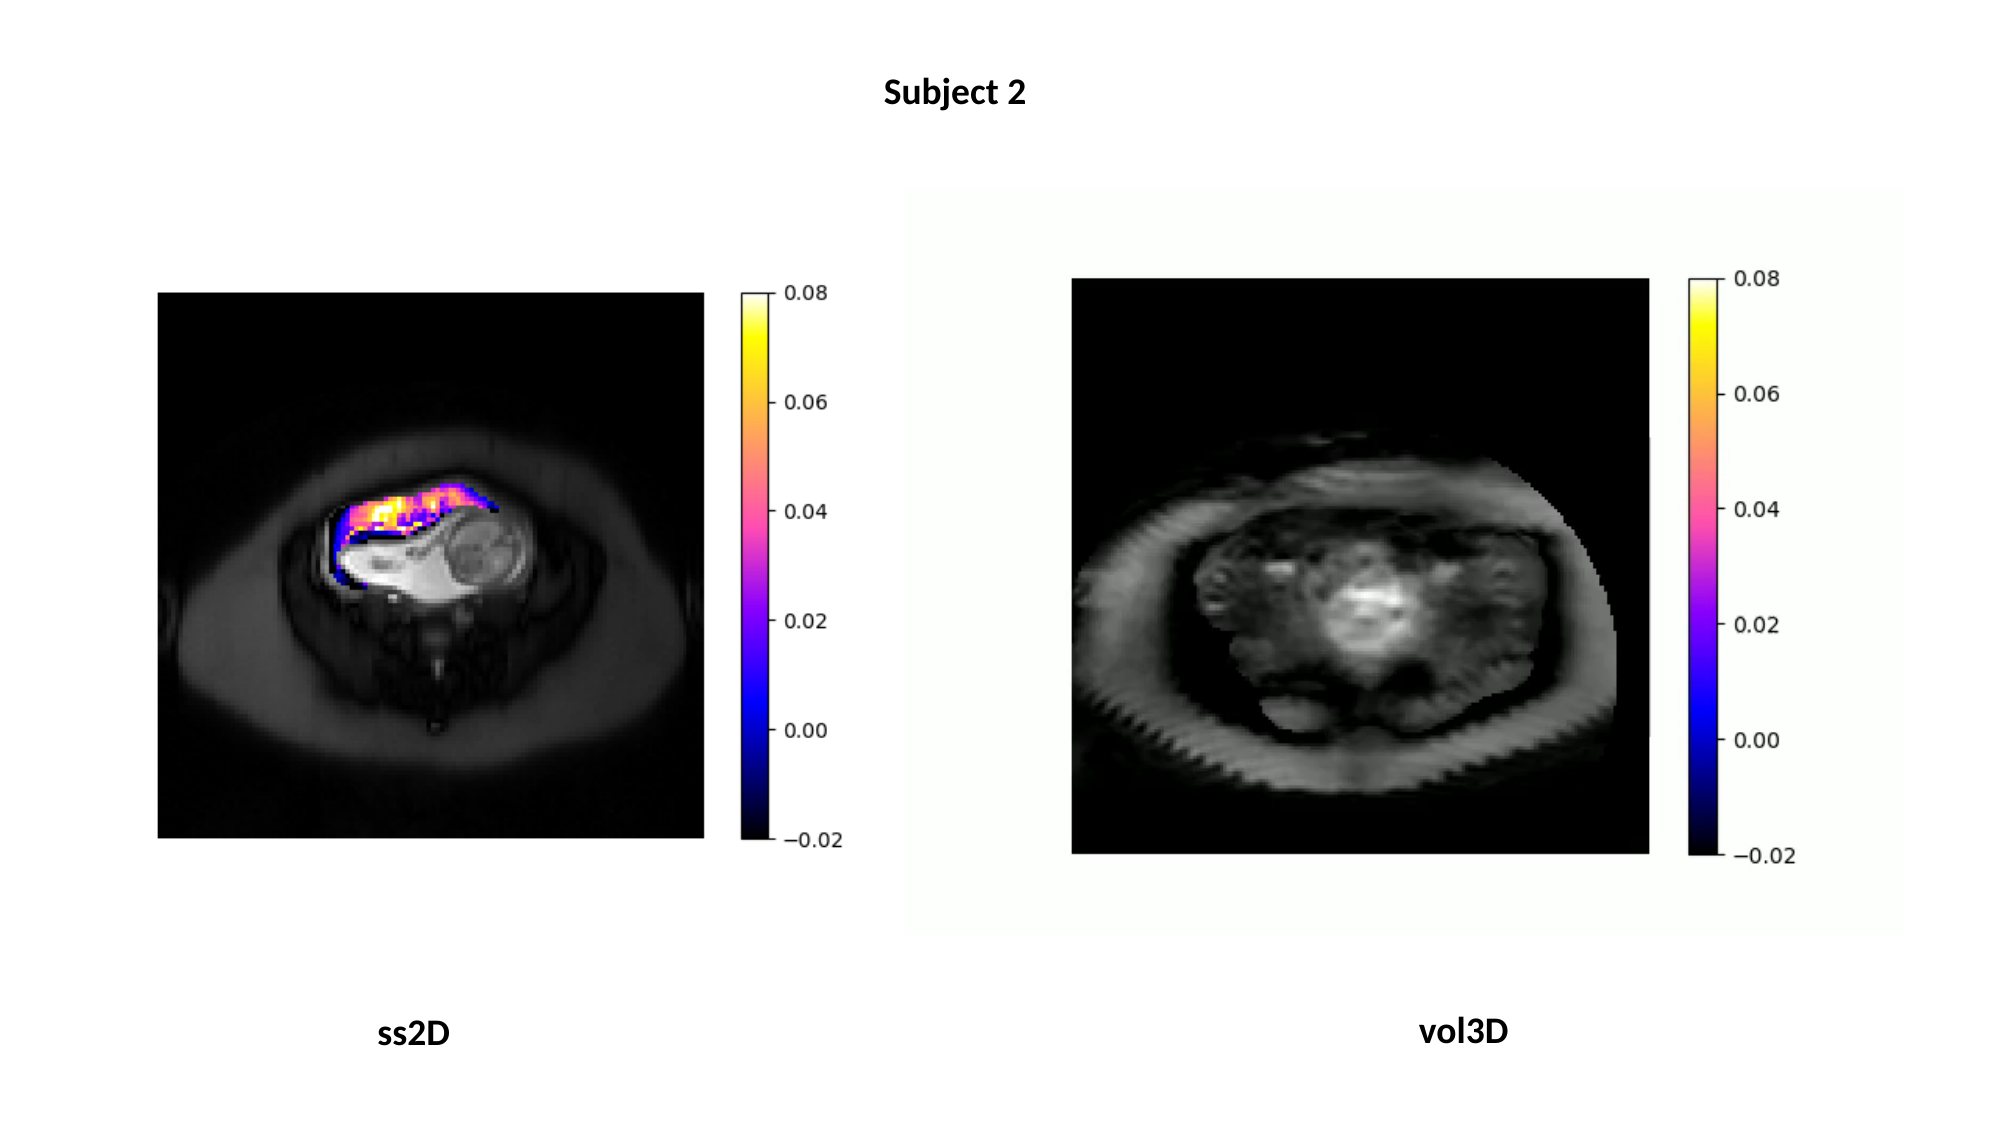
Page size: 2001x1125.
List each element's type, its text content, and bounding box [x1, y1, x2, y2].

picture [0, 207, 904, 917]
text_box Subject 2 [869, 59, 1061, 120]
text_box vol3D [1404, 998, 1596, 1059]
text_box ss2D [362, 1000, 555, 1061]
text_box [904, 187, 1905, 938]
